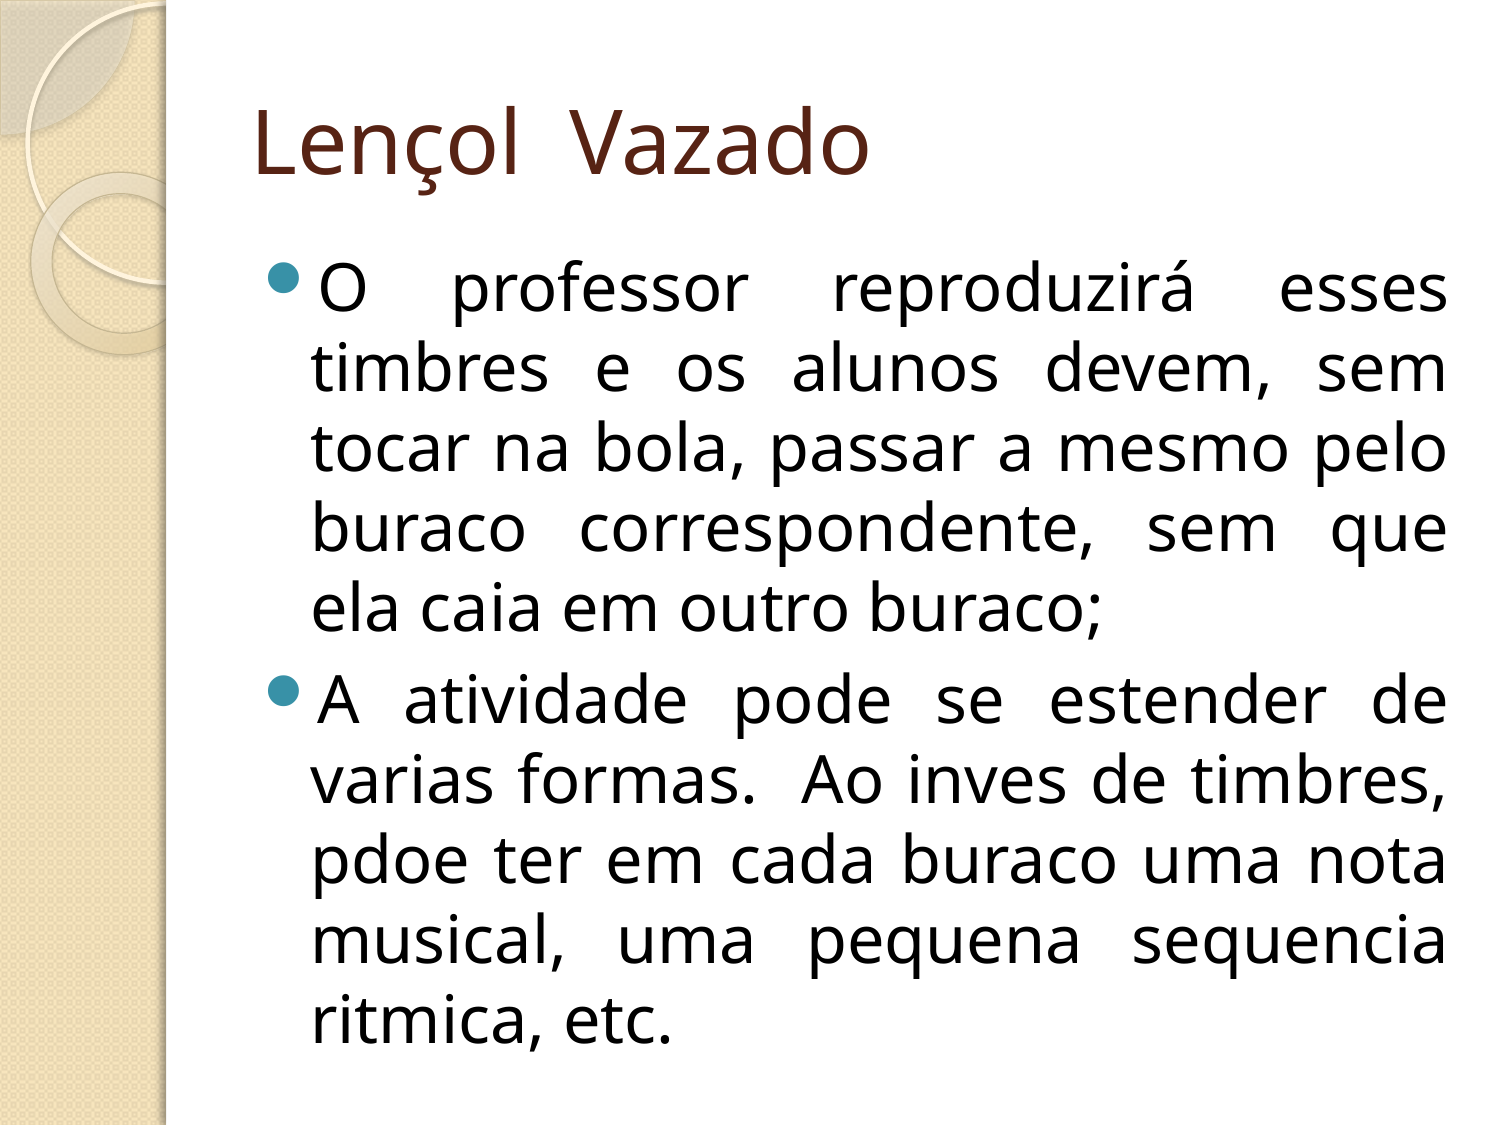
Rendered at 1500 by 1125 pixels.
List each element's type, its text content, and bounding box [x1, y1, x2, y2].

list O professor reproduzirá esses timbres e os alunos devem, sem tocar na bola, passar a mesmo pelo buraco correspondente, sem que ela caia em outro buraco; A atividade pode se estender de varias formas. Ao inves de timbres, pdoe ter em cada buraco uma nota musical, uma pequena sequencia ritmica, etc. [235, 237, 1466, 1025]
title Lençol Vazado [235, 45, 1466, 233]
